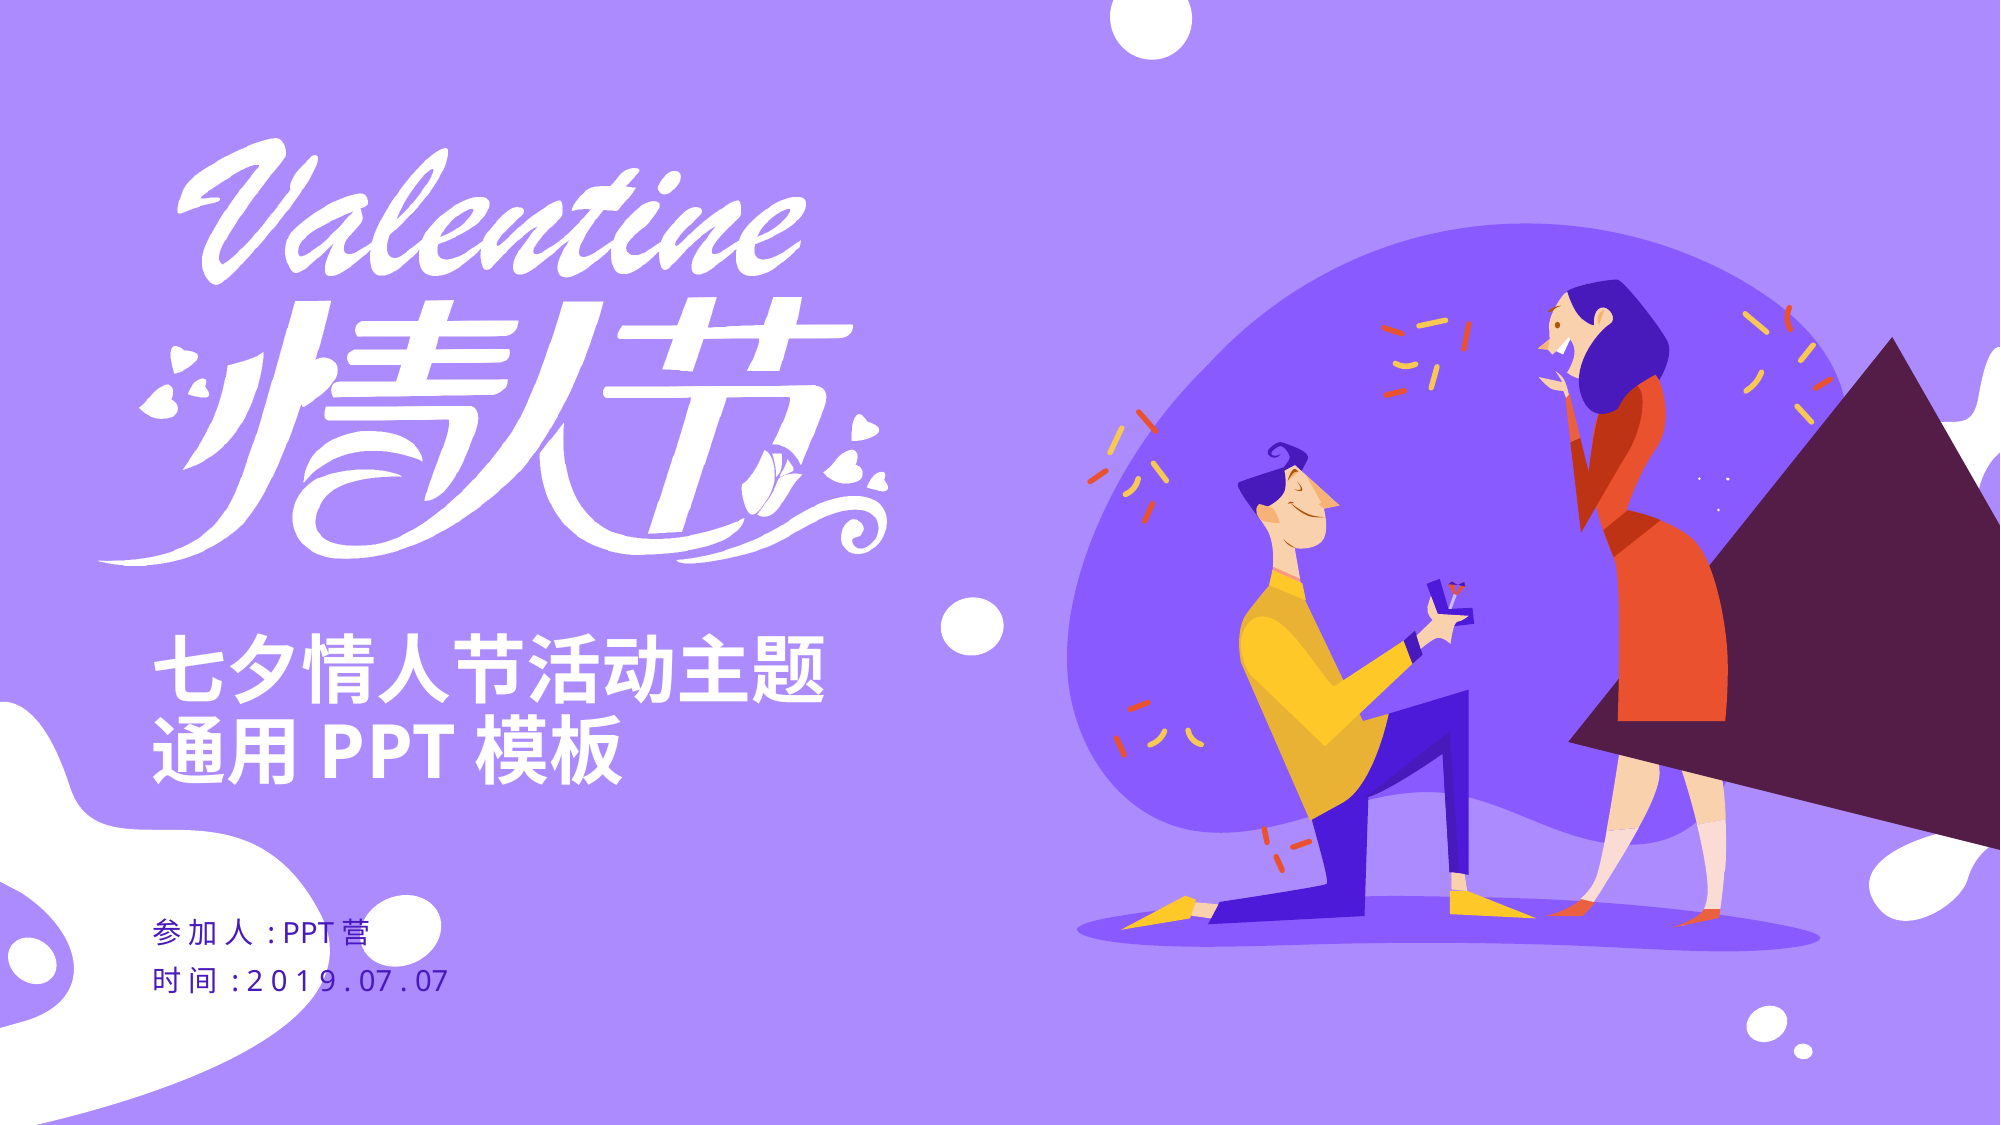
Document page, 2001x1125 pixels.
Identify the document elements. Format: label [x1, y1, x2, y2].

picture [56, 102, 952, 595]
text_box [0, 0, 2000, 1125]
text_box [1066, 223, 1847, 951]
